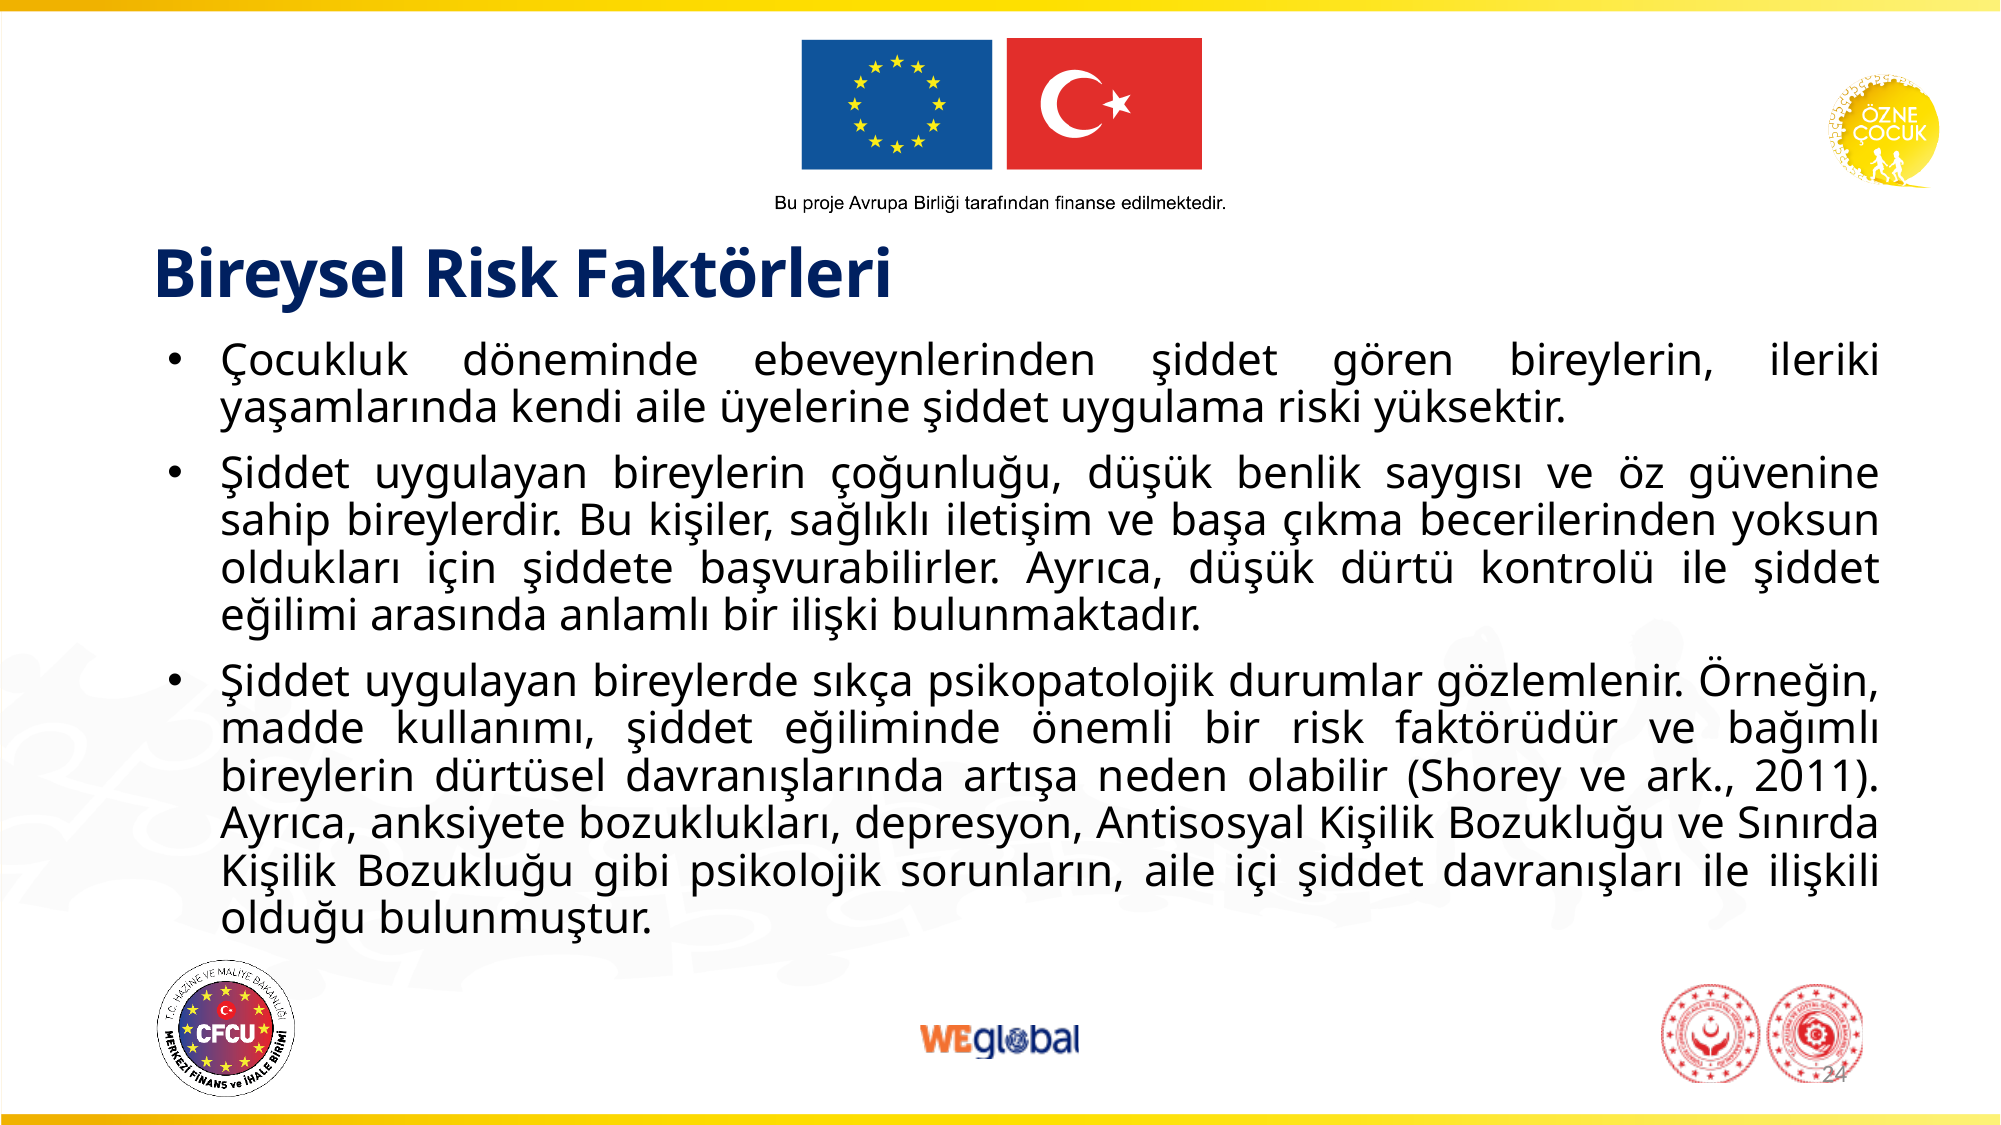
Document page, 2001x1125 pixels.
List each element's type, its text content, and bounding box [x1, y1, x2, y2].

slide_number 24 [1412, 1042, 1863, 1103]
picture [0, 0, 2001, 1125]
subtitle Çocukluk döneminde ebeveynlerinden şiddet gören bireylerin, ileriki yaşamlarında kendi aile üyelerine şiddet uygulama riski yüksektir. Şiddet uygulayan bireylerin çoğunluğu, düşük benlik saygısı ve öz güvenine sahip bireylerdir. Bu kişiler, sağlıklı iletişim ve başa çıkma becerilerinden yoksun oldukları için şiddete başvurabilirler. Ayrıca, düşük dürtü kontrolü ile şiddet eğilimi arasında anlamlı bir ilişki bulunmaktadır. Şiddet uygulayan bireylerde sıkça psikopatolojik durumlar gözlemlenir. Örneğin, madde kullanımı, şiddet eğiliminde önemli bir risk faktörüdür ve bağımlı bireylerin dürtüsel davranışlarında artışa neden olabilir (Shorey ve ark., 2011). Ayrıca, anksiyete bozuklukları, depresyon, Antisosyal Kişilik Bozukluğu ve Sınırda Kişilik Bozukluğu gibi psikolojik sorunların, aile içi şiddet davranışları ile ilişkili olduğu bulunmuştur. [152, 329, 1898, 959]
title Bireysel Risk Faktörleri [137, 166, 1638, 385]
